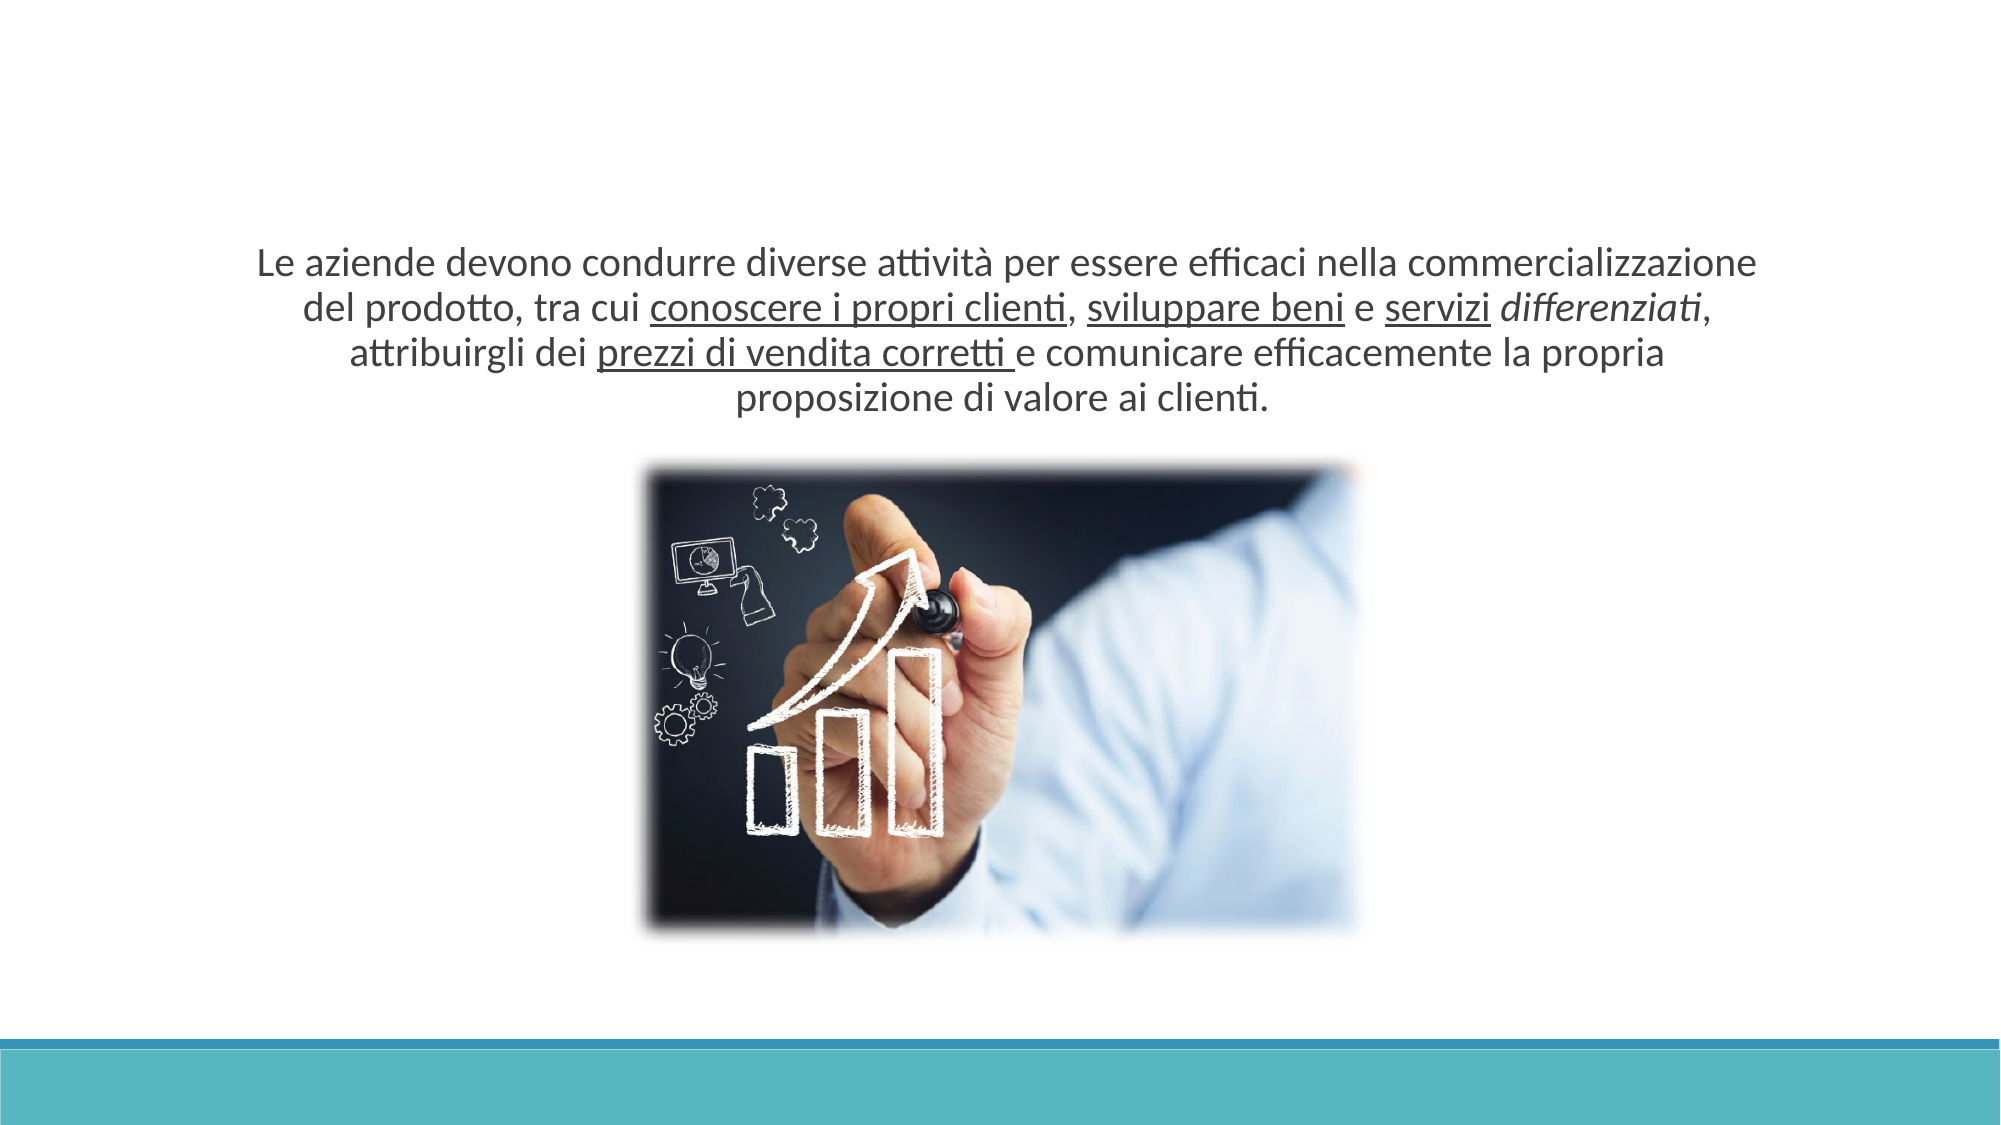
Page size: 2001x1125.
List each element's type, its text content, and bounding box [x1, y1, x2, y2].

picture [629, 450, 1371, 946]
list Le aziende devono condurre diverse attività per essere efficaci nella commercializzazione del prodotto, tra cui conoscere i propri clienti, sviluppare beni e servizi differenziati, attribuirgli dei prezzi di vendita corretti e comunicare efficacemente la propria proposizione di valore ai clienti. [226, 232, 1774, 893]
